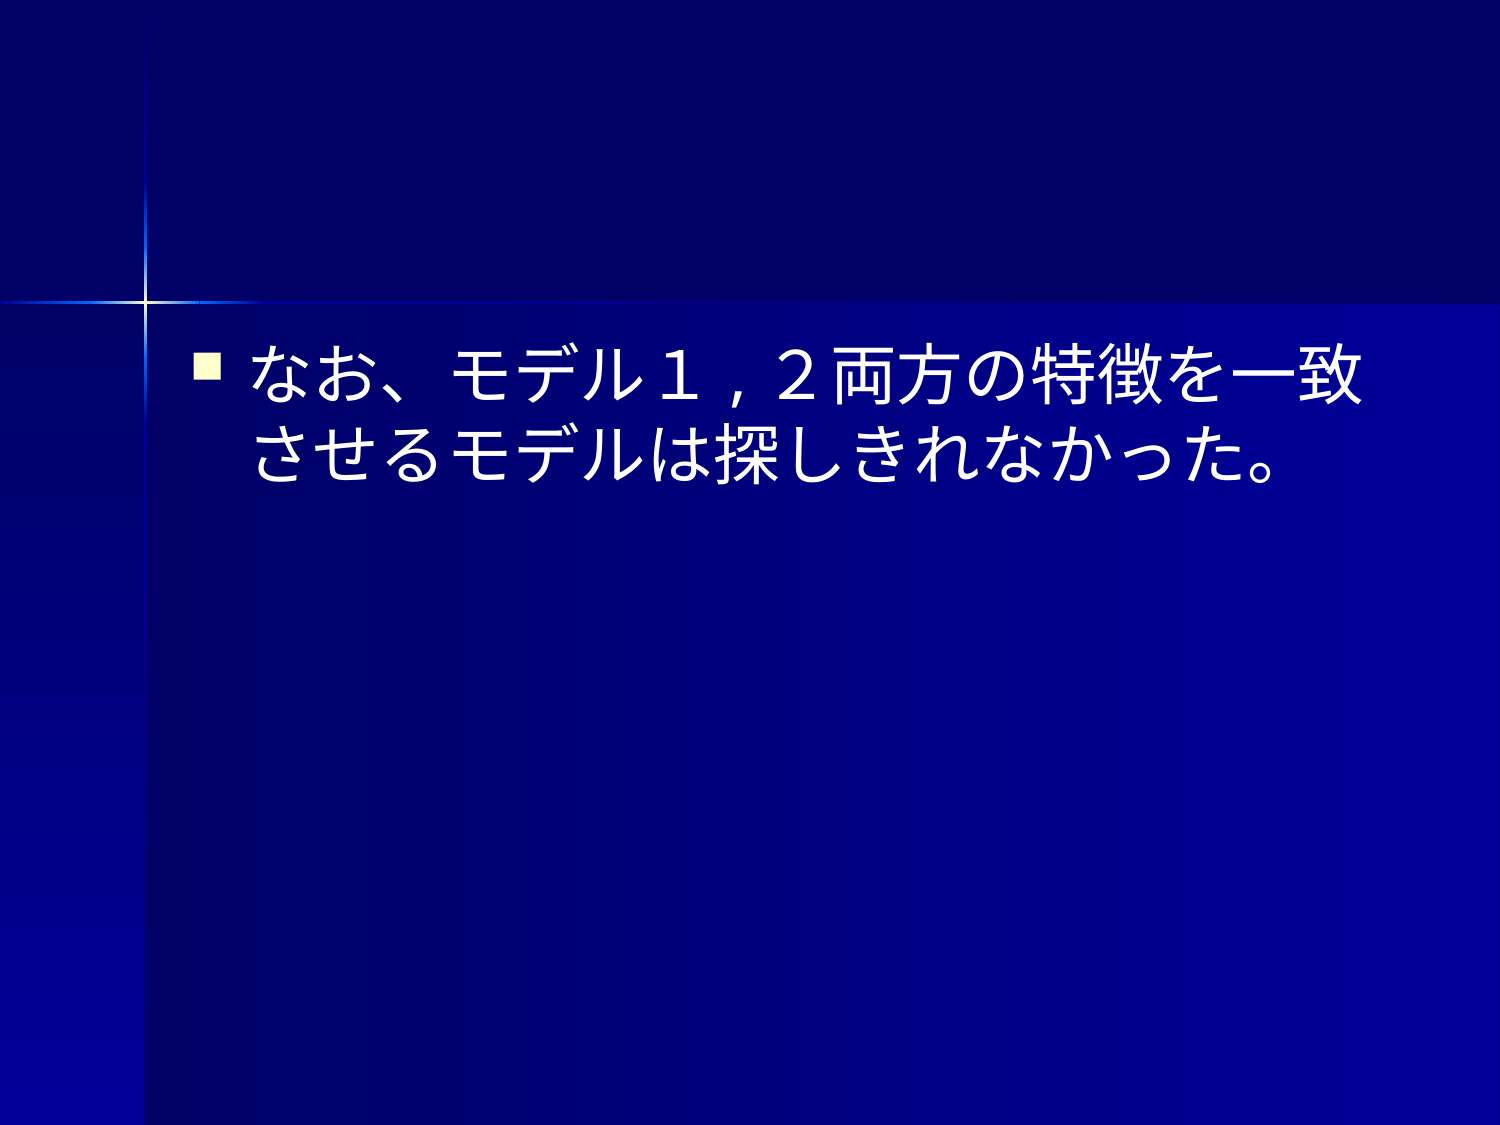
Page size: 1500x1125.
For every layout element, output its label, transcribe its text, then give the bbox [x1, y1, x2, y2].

list なお、モデル１,２両方の特徴を一致させるモデルは探しきれなかった。 [174, 324, 1413, 1000]
